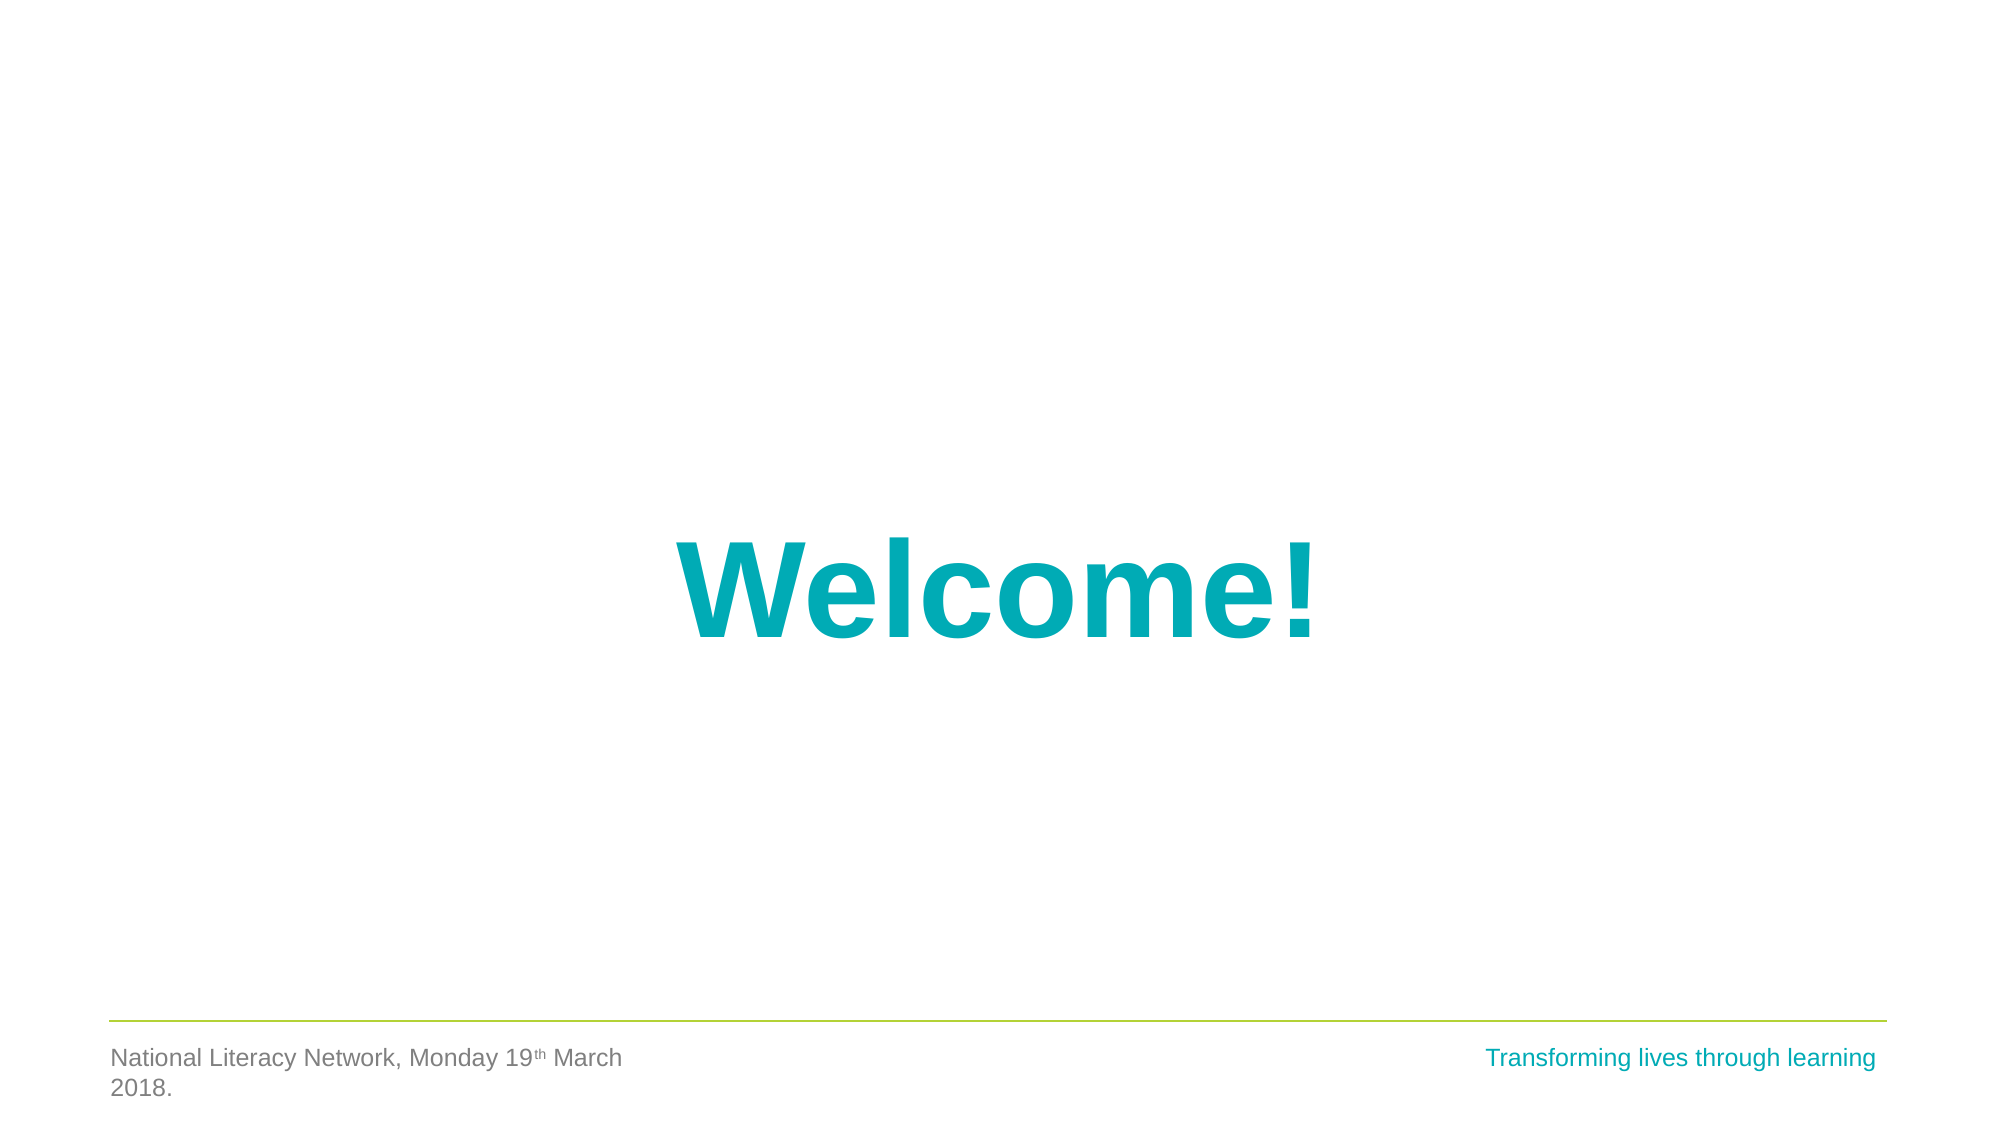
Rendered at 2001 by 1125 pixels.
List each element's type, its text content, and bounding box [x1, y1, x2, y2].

title Welcome! [654, 429, 1345, 736]
